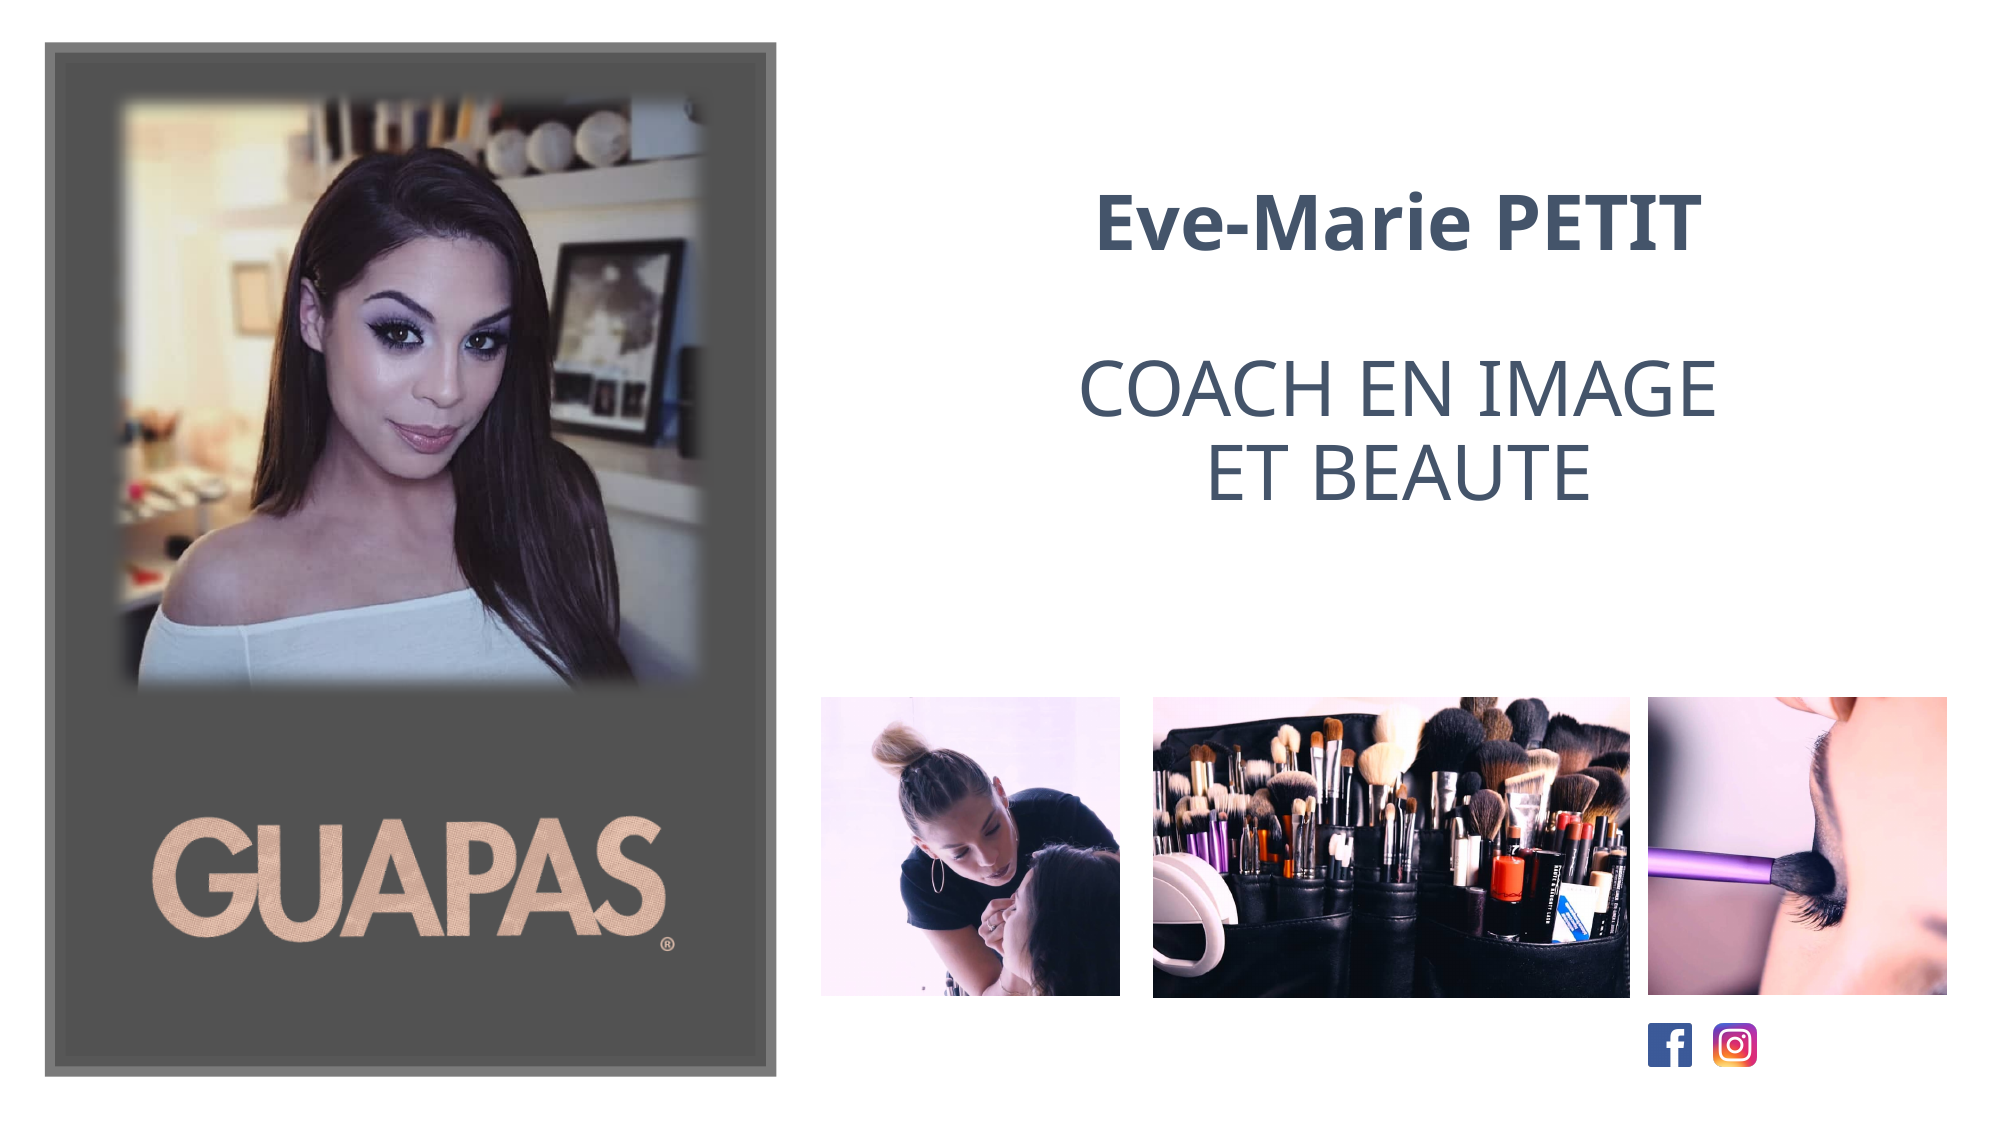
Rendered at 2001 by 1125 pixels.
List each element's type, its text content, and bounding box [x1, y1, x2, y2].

picture [1648, 1023, 1692, 1067]
picture [1153, 697, 1630, 999]
picture [1648, 696, 1947, 995]
picture [821, 697, 1120, 996]
title Eve-Marie PETIT COACH EN IMAGE ET BEAUTE [1044, 102, 1754, 299]
text_box [54, 52, 767, 1067]
list [805, 299, 1863, 1014]
picture [1713, 1023, 1757, 1067]
picture [107, 86, 714, 698]
picture [124, 783, 698, 1014]
